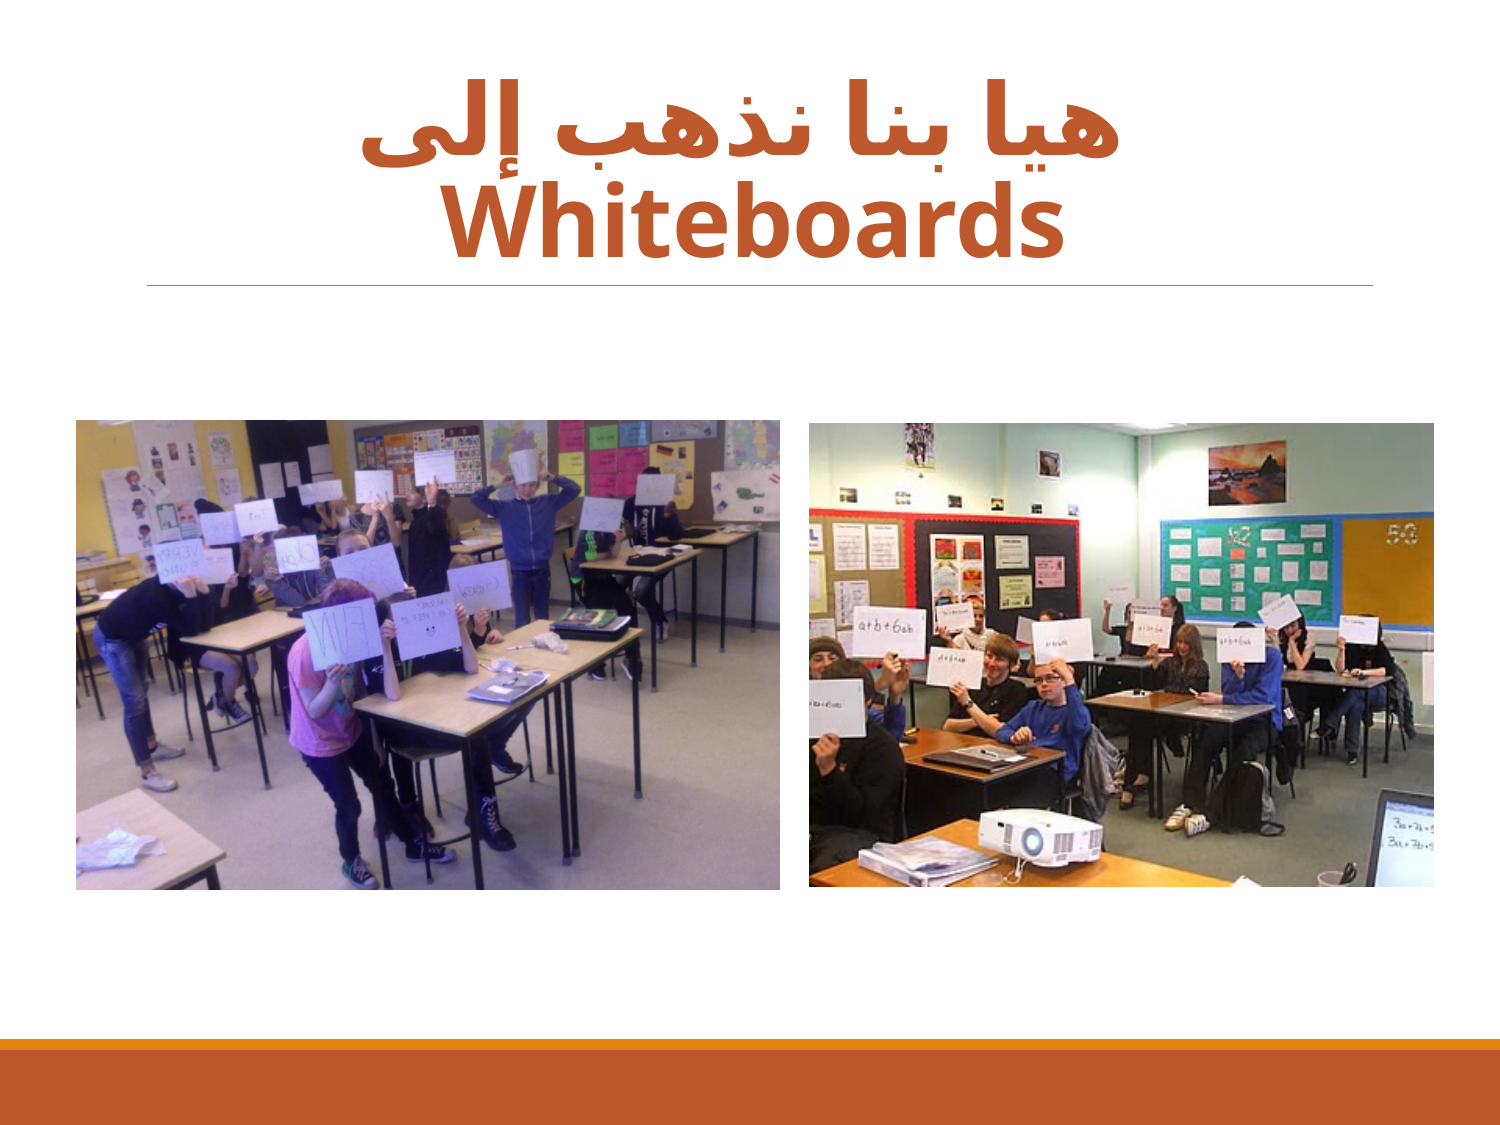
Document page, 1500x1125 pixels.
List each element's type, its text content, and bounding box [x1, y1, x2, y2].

picture [808, 423, 1435, 887]
title هيا بنا نذهب إلى Whiteboards [135, 47, 1373, 285]
picture [76, 420, 780, 890]
